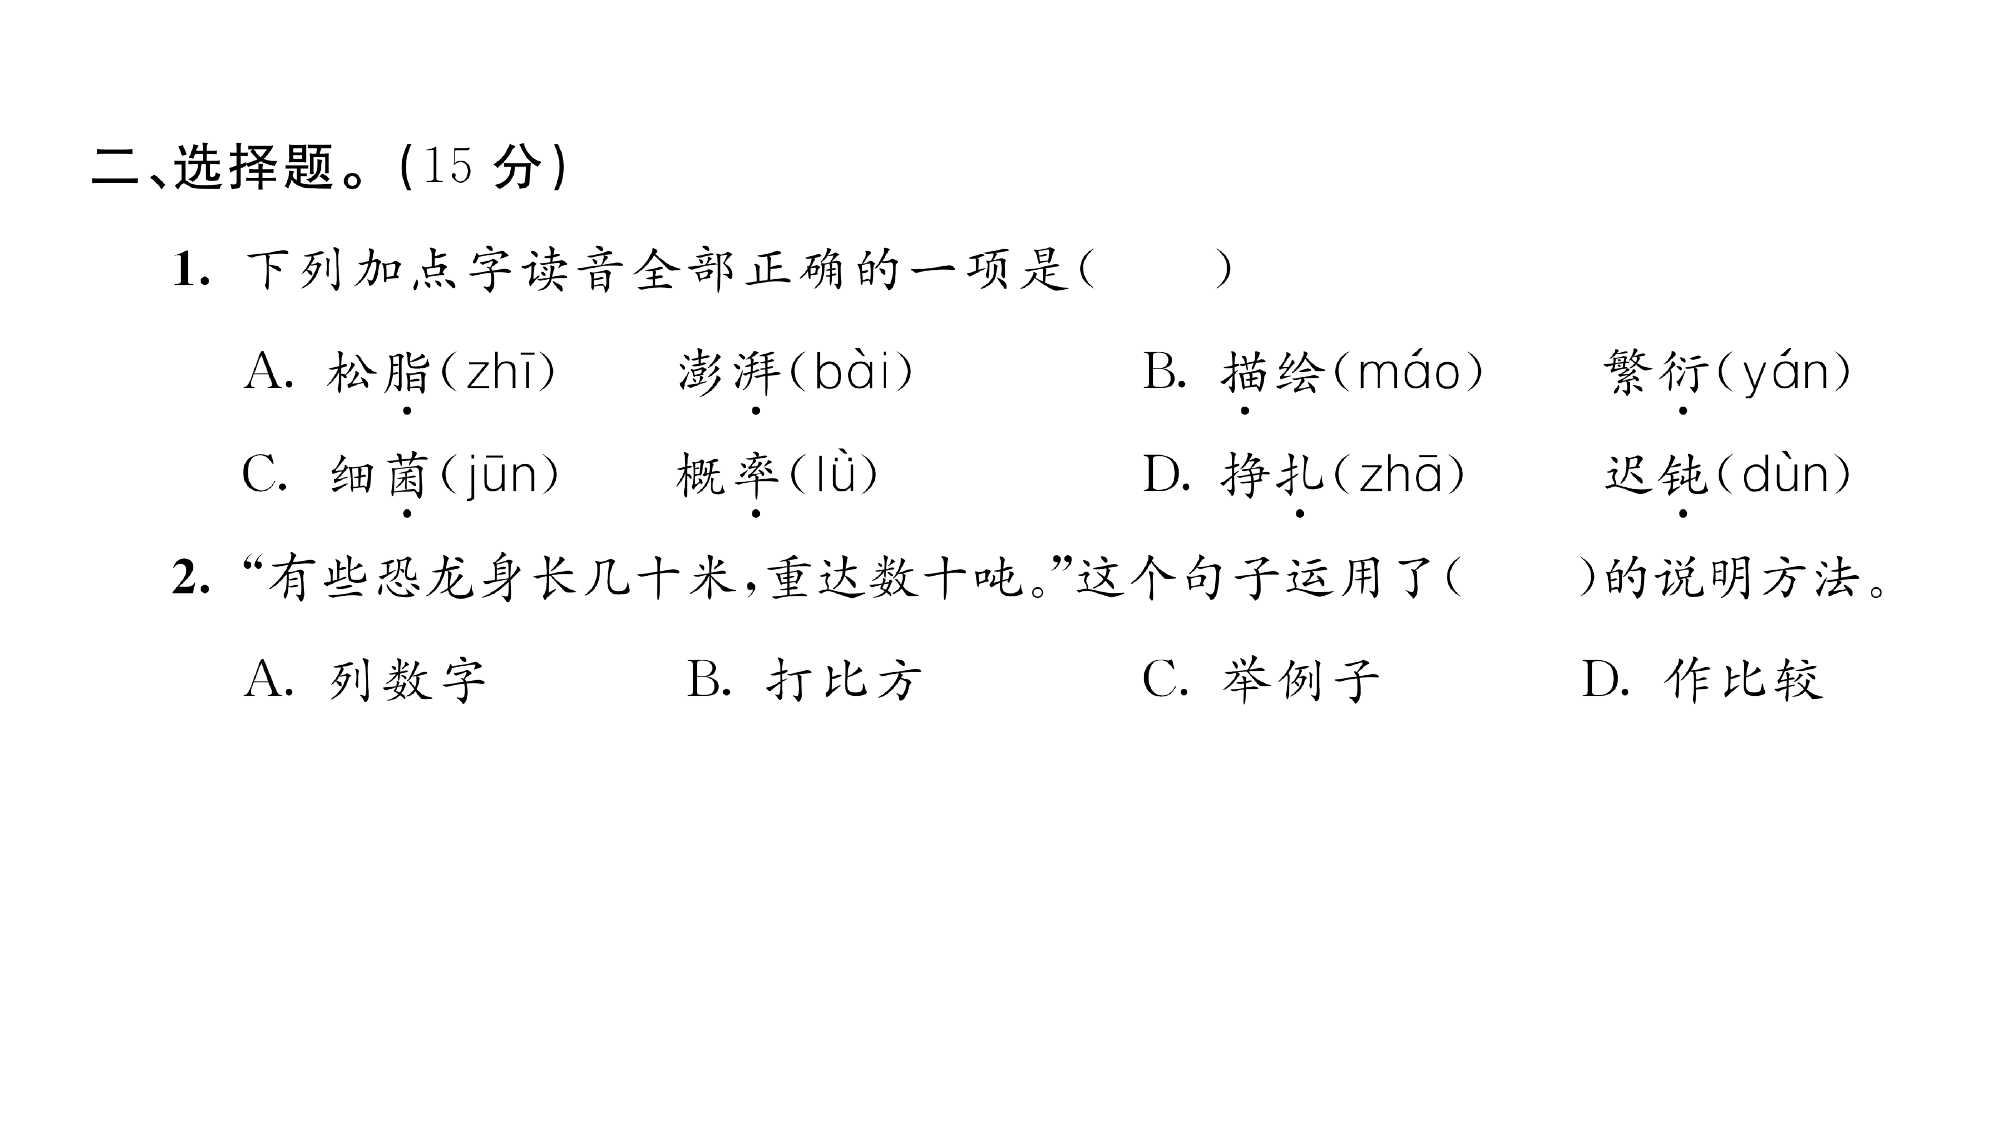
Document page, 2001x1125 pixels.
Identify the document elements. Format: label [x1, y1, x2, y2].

picture [88, 118, 1979, 727]
